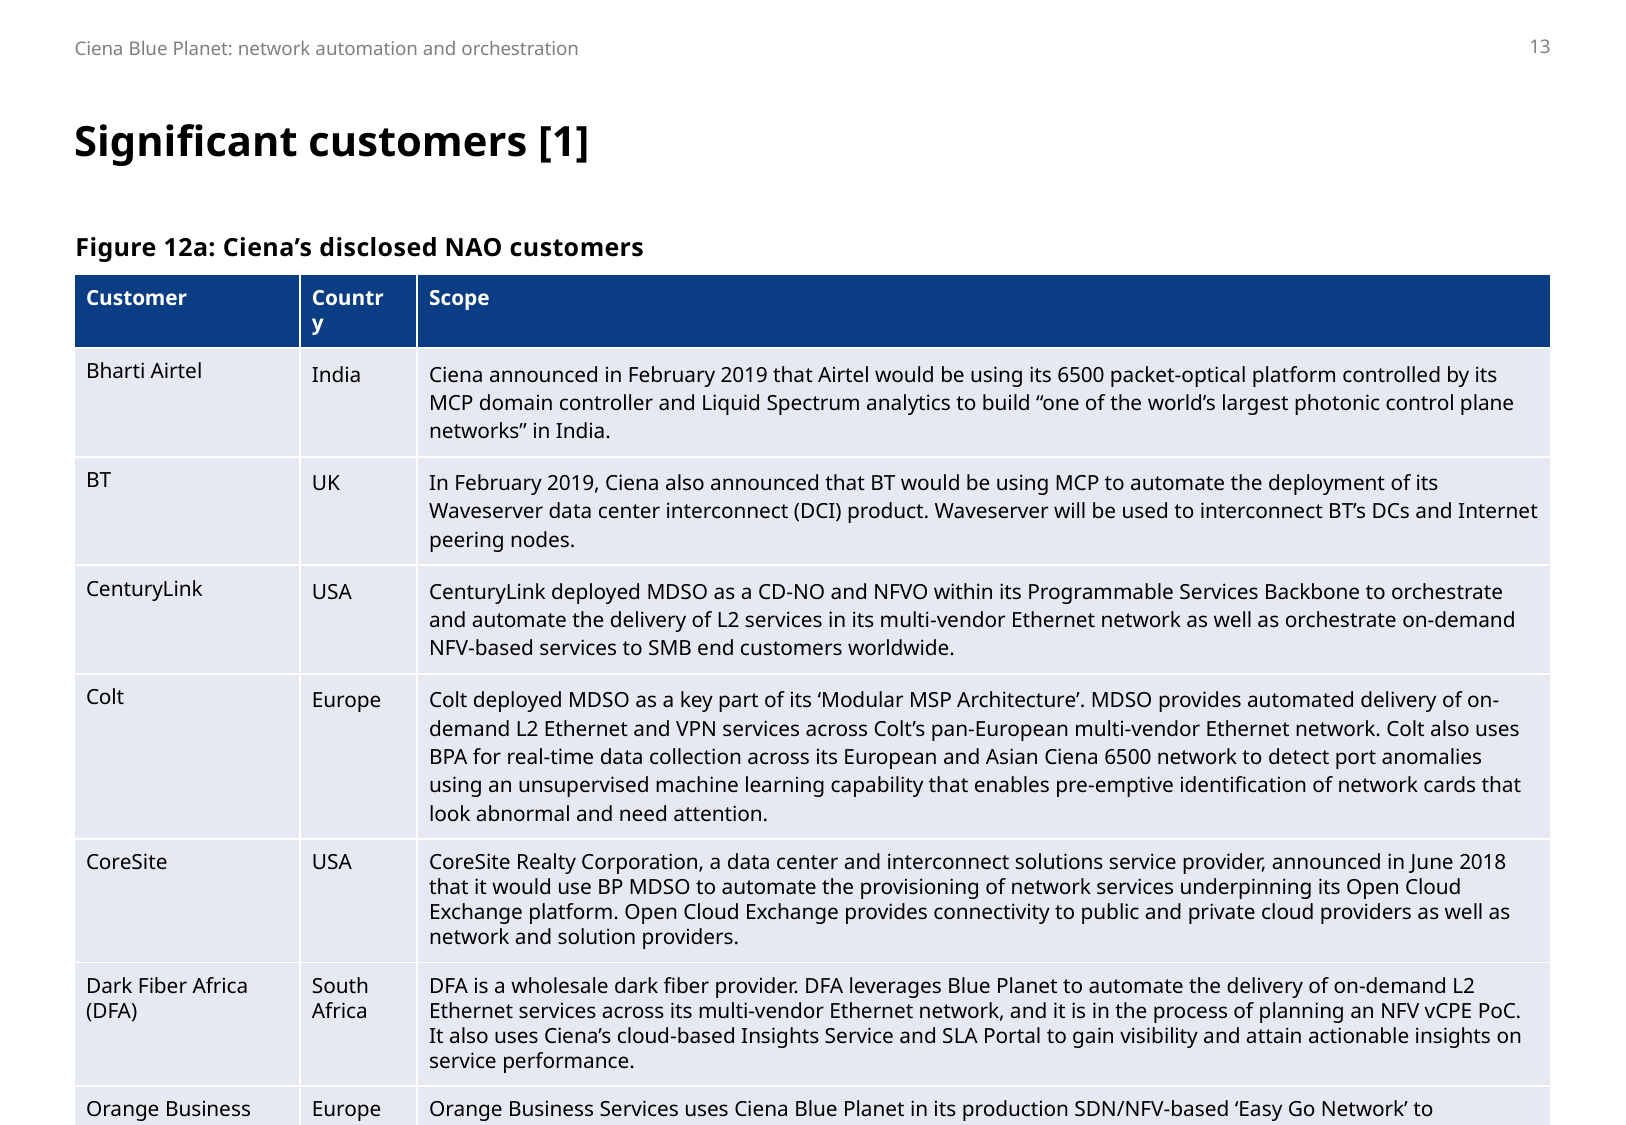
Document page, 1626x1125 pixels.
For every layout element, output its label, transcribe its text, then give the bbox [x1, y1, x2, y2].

table_cell UK [301, 458, 416, 564]
table_cell CenturyLink deployed MDSO as a CD-NO and NFVO within its Programmable Services Backbone to orchestrate and automate the delivery of L2 services in its multi-vendor Ethernet network as well as orchestrate on-demand NFV-based services to SMB end customers worldwide. [418, 566, 1550, 673]
table_cell In February 2019, Ciena also announced that BT would be using MCP to automate the deployment of its Waveserver data center interconnect (DCI) product. Waveserver will be used to interconnect BT’s DCs and Internet peering nodes. [418, 458, 1550, 564]
list Figure 12a: Ciena’s disclosed NAO customers [75, 224, 1551, 266]
table_cell Orange Business Services [75, 1087, 299, 1125]
table_cell USA [301, 566, 416, 673]
table_cell DFA is a wholesale dark fiber provider. DFA leverages Blue Planet to automate the delivery of on-demand L2 Ethernet services across its multi-vendor Ethernet network, and it is in the process of planning an NFV vCPE PoC. It also uses Ciena’s cloud-based Insights Service and SLA Portal to gain visibility and attain actionable insights on service performance. [418, 963, 1550, 1085]
table_cell Dark Fiber Africa (DFA) [75, 963, 299, 1085]
table_cell CoreSite [75, 840, 299, 962]
table_cell Europe [301, 1087, 416, 1125]
table_cell BT [75, 458, 299, 564]
table_header Country [301, 275, 416, 347]
table_cell India [301, 349, 416, 456]
table_cell Europe [301, 675, 416, 838]
table_cell Colt deployed MDSO as a key part of its ‘Modular MSP Architecture’. MDSO provides automated delivery of on-demand L2 Ethernet and VPN services across Colt’s pan-European multi-vendor Ethernet network. Colt also uses BPA for real-time data collection across its European and Asian Ciena 6500 network to detect port anomalies using an unsupervised machine learning capability that enables pre-emptive identification of network cards that look abnormal and need attention. [418, 675, 1550, 838]
table_cell Orange Business Services uses Ciena Blue Planet in its production SDN/NFV-based ‘Easy Go Network’ to orchestrate a suite of on-demand, NFV-based value-added services including managed firewall, routing and WAN optimization. The Easy Go Network allows enterprise end customers to order and provision VNFs for branch offices, as well as access customer care and reporting functions via a self-service web portal. Easy Go Services went into production deployment in November 2016. [418, 1087, 1550, 1125]
table_cell CoreSite Realty Corporation, a data center and interconnect solutions service provider, announced in June 2018 that it would use BP MDSO to automate the provisioning of network services underpinning its Open Cloud Exchange platform. Open Cloud Exchange provides connectivity to public and private cloud providers as well as network and solution providers. [418, 840, 1550, 962]
table_header Customer [75, 275, 299, 347]
table_cell South Africa [301, 963, 416, 1085]
table_cell Colt [75, 675, 299, 838]
slide_number 13 [1438, 24, 1551, 72]
table_cell CenturyLink [75, 566, 299, 673]
table_header Scope [418, 275, 1550, 347]
table_cell Ciena announced in February 2019 that Airtel would be using its 6500 packet-optical platform controlled by its MCP domain controller and Liquid Spectrum analytics to build “one of the world’s largest photonic control plane networks” in India. [418, 349, 1550, 456]
table_cell Bharti Airtel [75, 349, 299, 456]
title Significant customers [1] [74, 76, 1551, 201]
table_cell USA [301, 840, 416, 962]
